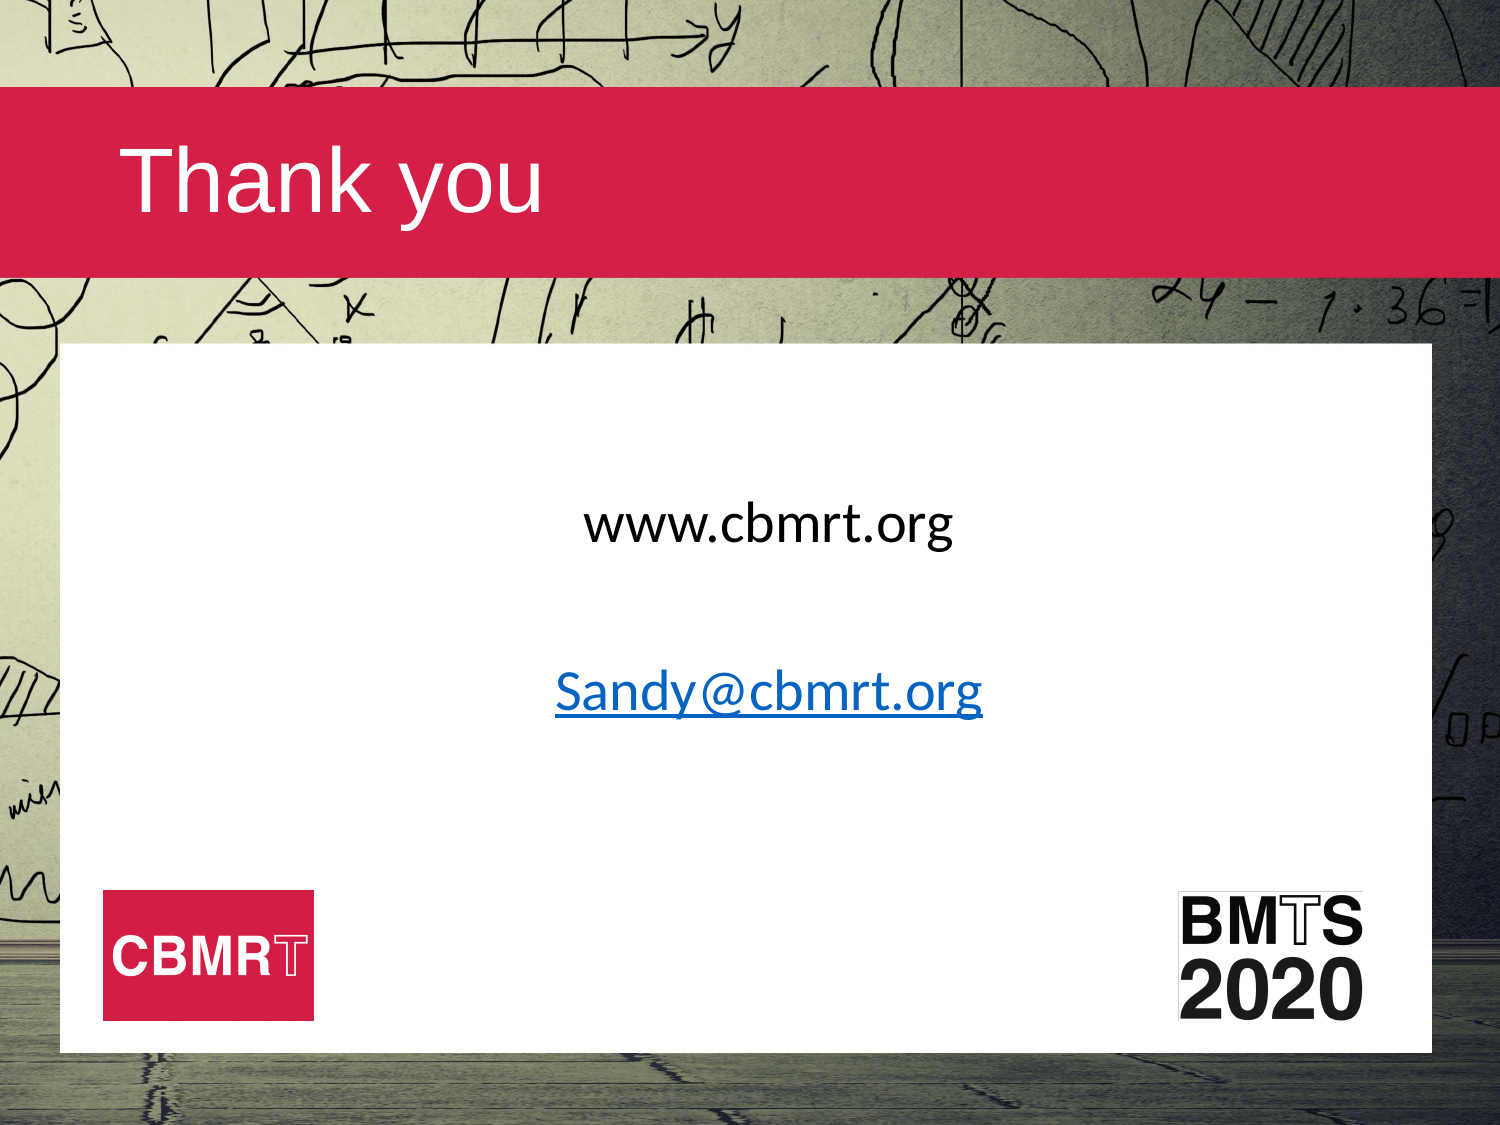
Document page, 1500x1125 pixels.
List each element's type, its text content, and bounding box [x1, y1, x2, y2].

picture [0, 0, 1500, 1125]
list www.cbmrt.org Sandy@cbmrt.org [328, 393, 1210, 1021]
title Thank you [103, 74, 1436, 292]
